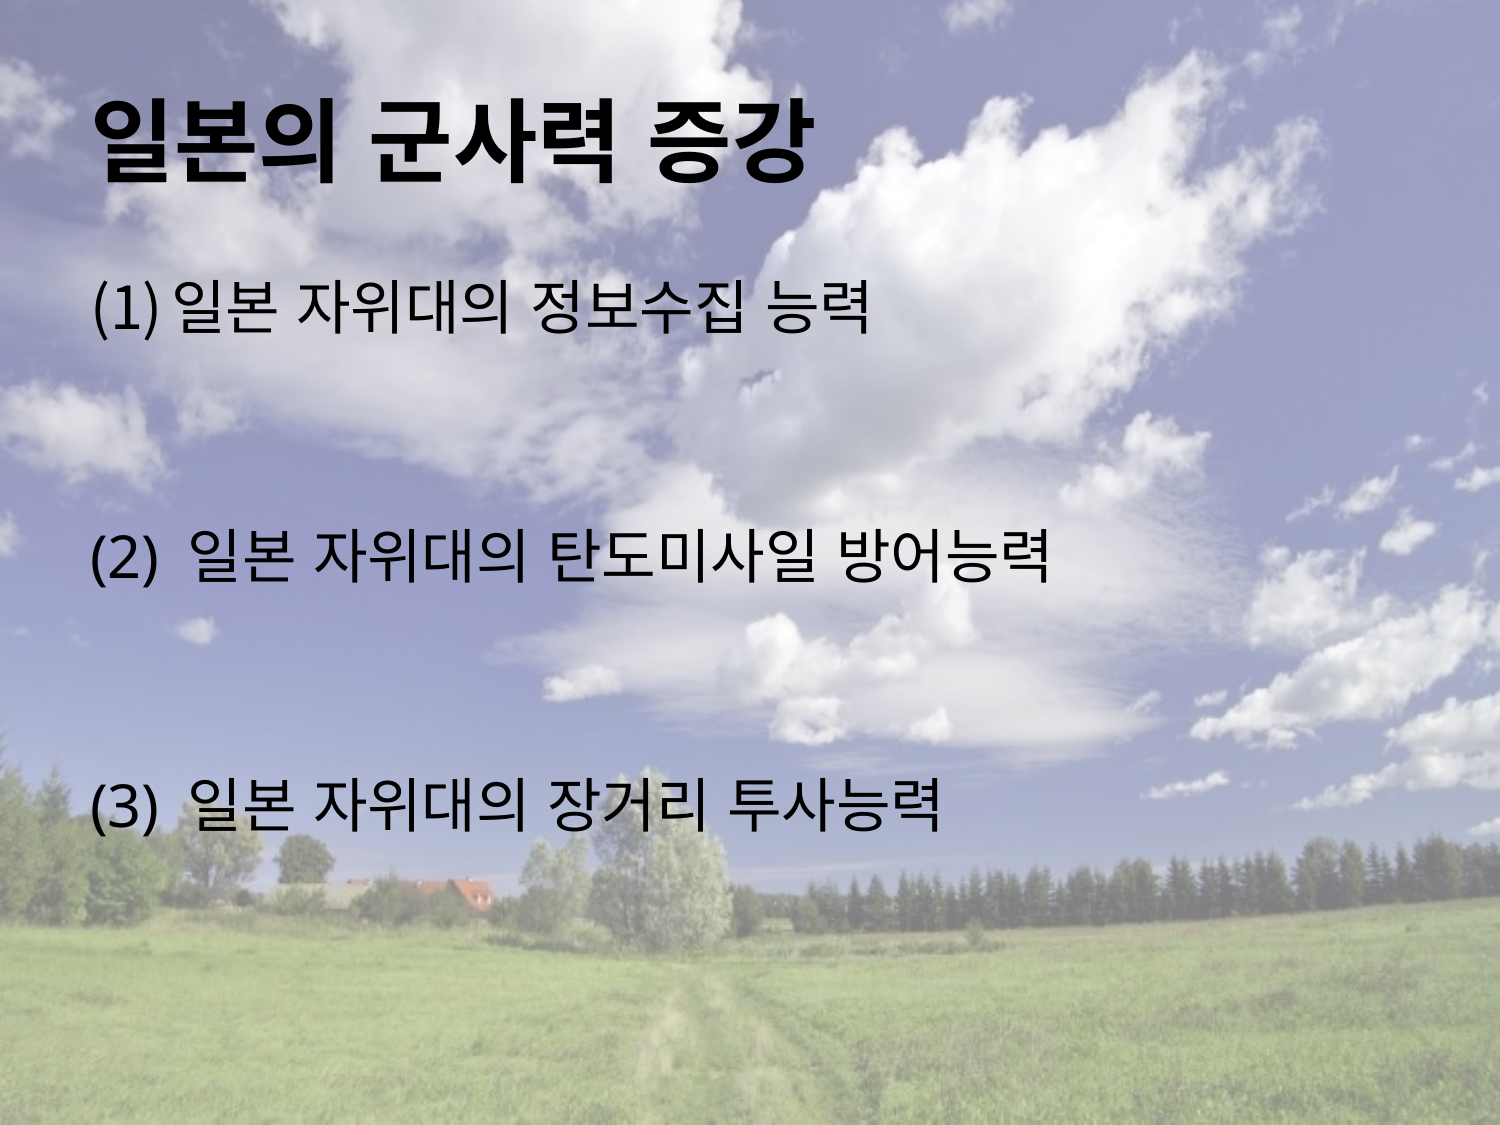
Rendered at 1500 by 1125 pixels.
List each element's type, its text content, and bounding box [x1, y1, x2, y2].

title 일본의 군사력 증강 [75, 45, 1425, 233]
list 일본 자위대의 정보수집 능력 (2) 일본 자위대의 탄도미사일 방어능력 (3) 일본 자위대의 장거리 투사능력 [75, 262, 1425, 1005]
